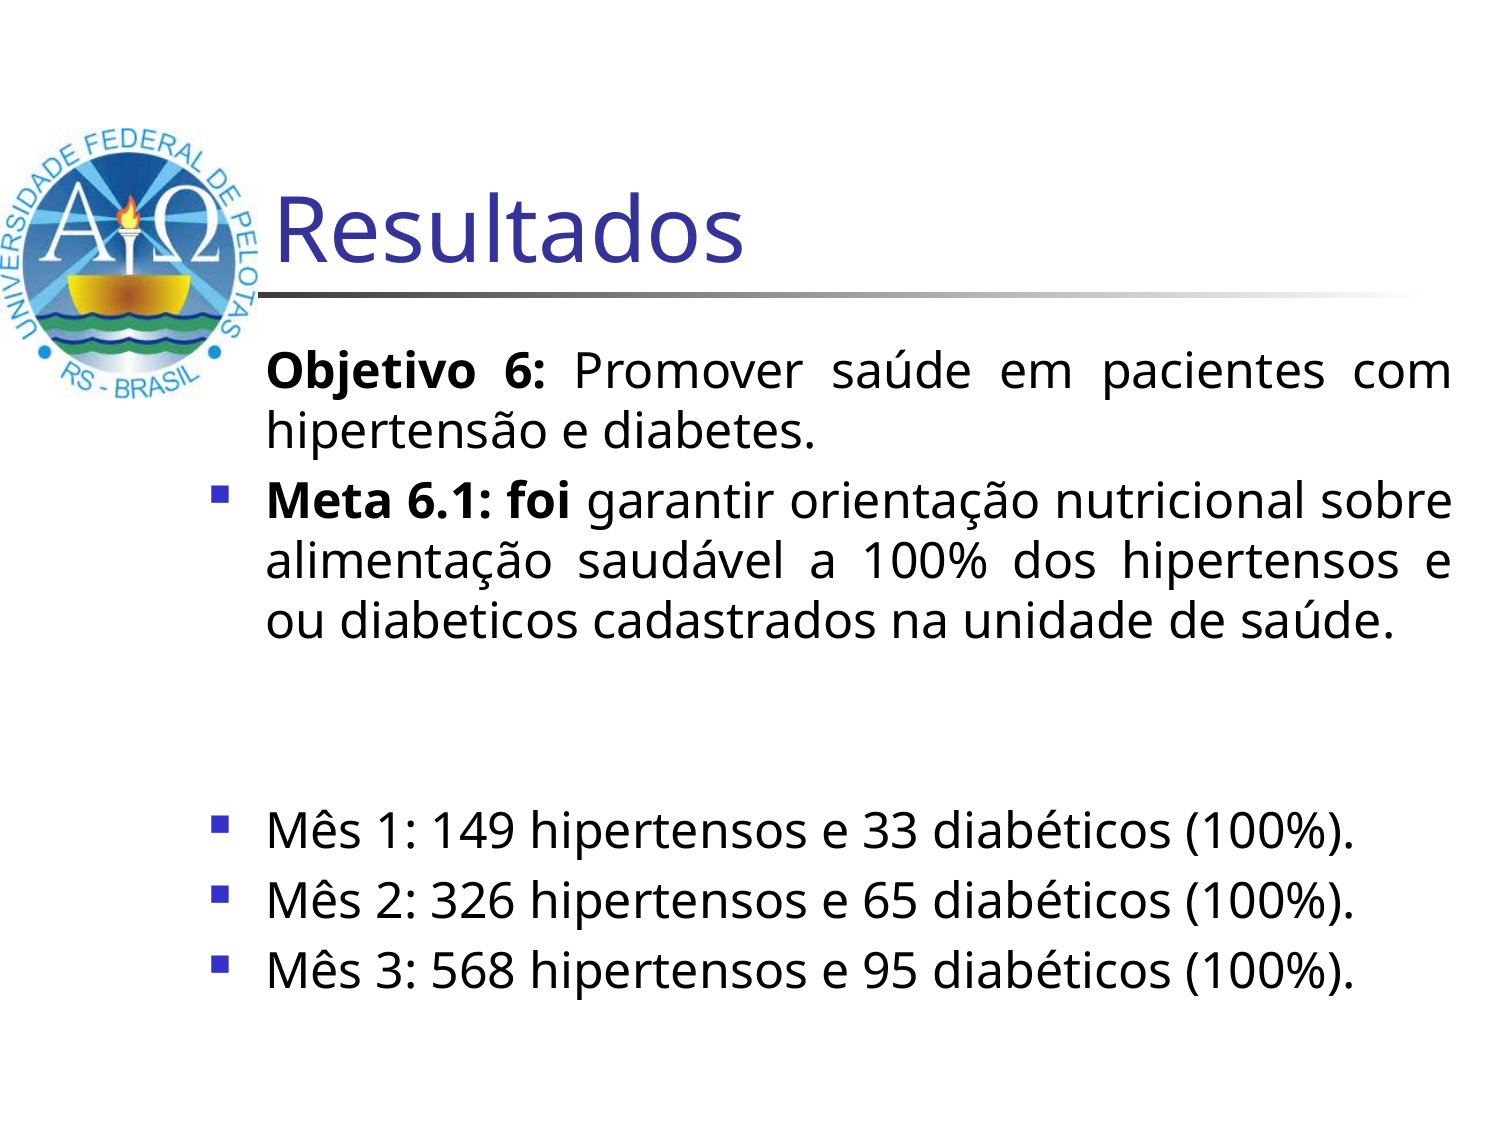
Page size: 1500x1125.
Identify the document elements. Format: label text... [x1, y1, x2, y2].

title Resultados [257, 101, 1468, 289]
list Objetivo 6: Promover saúde em pacientes com hipertensão e diabetes. Meta 6.1: foi garantir orientação nutricional sobre alimentação saudável a 100% dos hipertensos e ou diabeticos cadastrados na unidade de saúde. Mês 1: 149 hipertensos e 33 diabéticos (100%). Mês 2: 326 hipertensos e 65 diabéticos (100%). Mês 3: 568 hipertensos e 95 diabéticos (100%). [193, 330, 1470, 1007]
picture [0, 128, 258, 399]
